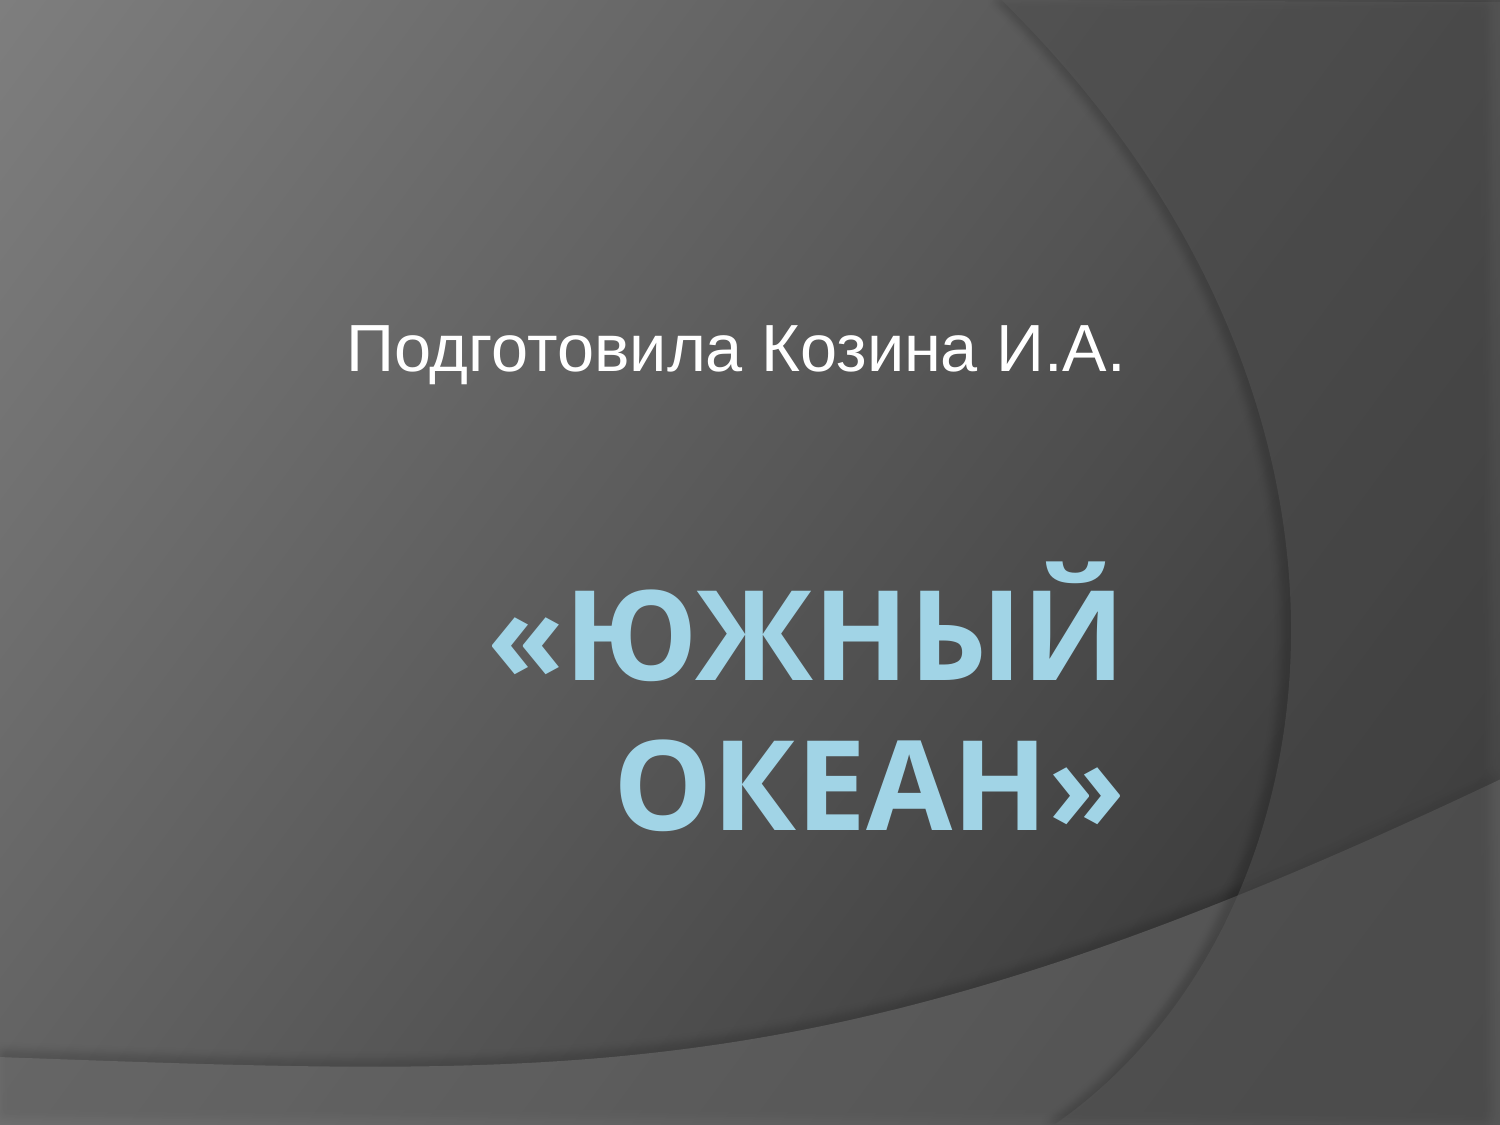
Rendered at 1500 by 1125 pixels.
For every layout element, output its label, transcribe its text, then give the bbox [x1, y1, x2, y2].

subtitle Подготовила Козина И.А. [71, 137, 1134, 386]
title «Южный океан» [70, 547, 1134, 925]
